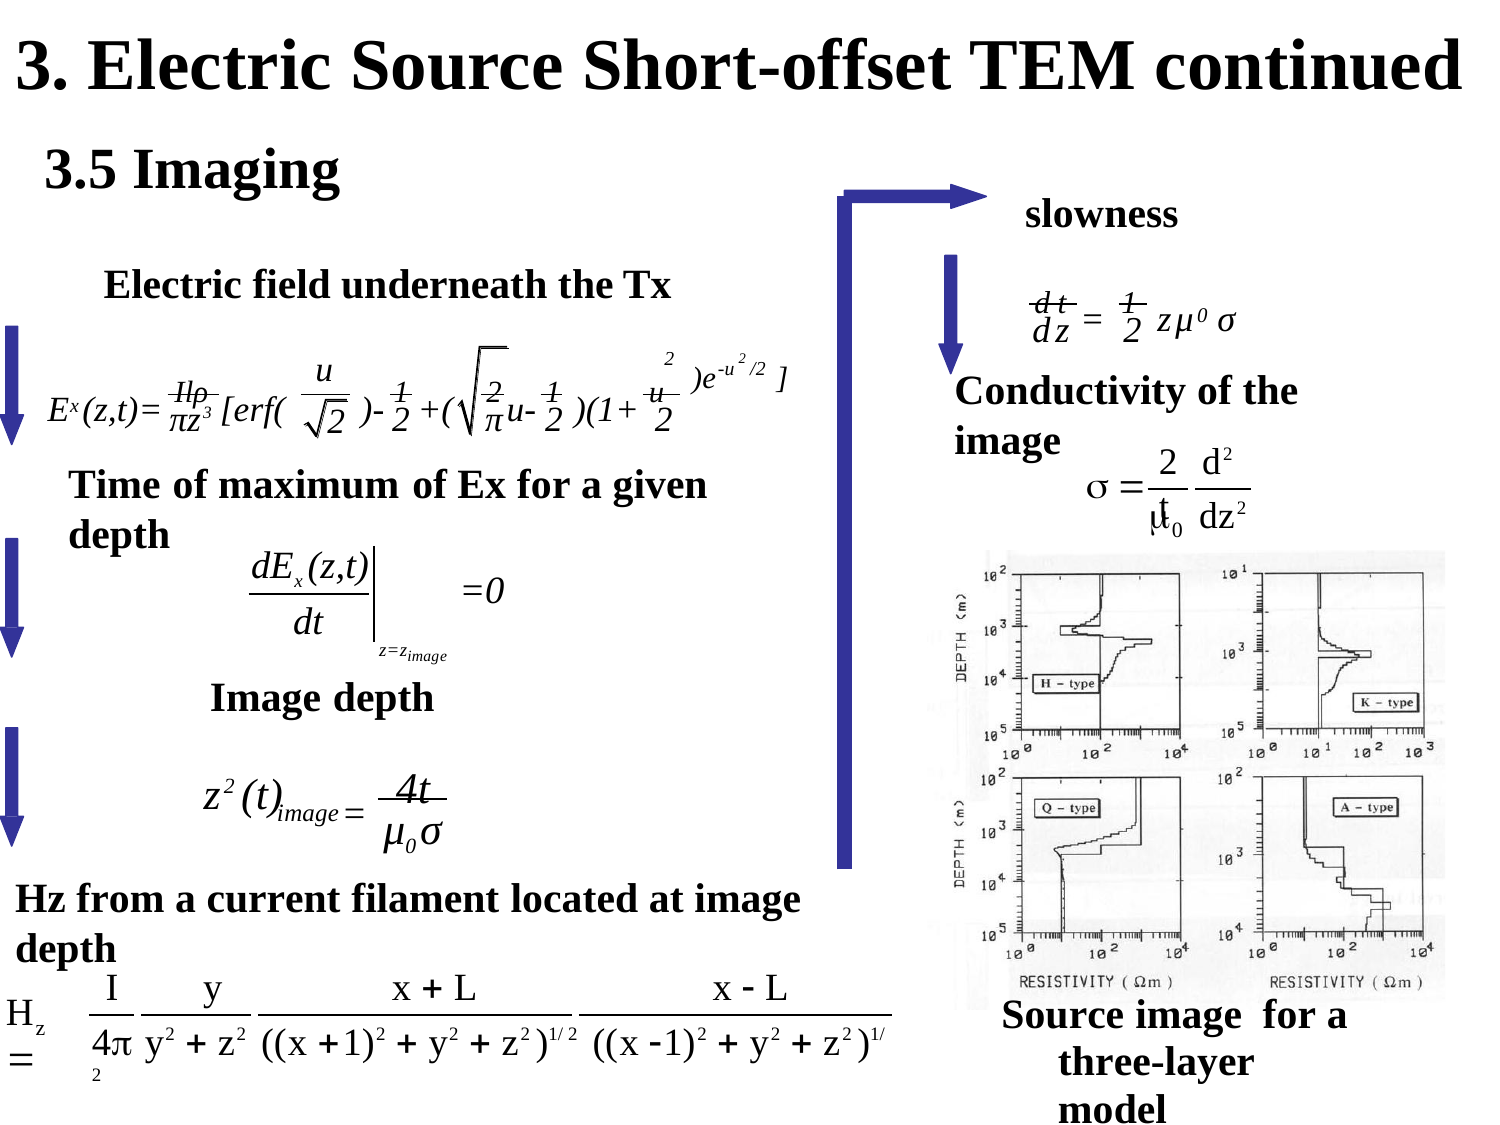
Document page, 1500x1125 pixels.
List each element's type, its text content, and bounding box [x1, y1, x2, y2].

text_box Source image for a three-layer model [999, 988, 1374, 1125]
text_box dEx(z,t) [248, 540, 372, 592]
text_box I y x  L x  L 4 y2  z2 ((x 1)2  y2  z2 )1/ 2 ((x 1)2  y2  z2 )1/ 2 [89, 962, 889, 1103]
text_box =0 [457, 565, 507, 612]
text_box [844, 184, 987, 209]
text_box H  [3, 986, 83, 1079]
text_box 2 [325, 398, 348, 442]
text_box [939, 255, 963, 374]
text_box 2 d2 t [1156, 437, 1248, 490]
text_box Hz from a current filament located at image depth [12, 870, 909, 971]
text_box  dz2 [1146, 490, 1248, 536]
text_box 3.5 Imaging [42, 129, 342, 200]
text_box Conductivity of the image [952, 362, 1414, 463]
text_box u [313, 345, 336, 389]
text_box [0, 538, 24, 657]
text_box image [274, 796, 339, 827]
text_box πz3 [167, 395, 217, 439]
text_box 2 )e-u /2 ] [688, 363, 792, 395]
text_box dt = 1 zμ σ [1032, 277, 1239, 343]
text_box Time of maximum of Ex for a given depth [66, 457, 813, 558]
text_box [0, 727, 24, 847]
text_box slowness [1023, 185, 1180, 236]
text_box E (z,t)= Ilρ [erf( [45, 367, 293, 432]
text_box [927, 550, 1446, 1010]
text_box [303, 399, 325, 437]
text_box z=zimage [377, 628, 454, 668]
text_box z2 (t) [201, 766, 285, 819]
text_box  [1083, 461, 1149, 507]
text_box Image depth [207, 669, 435, 721]
text_box = 4t [339, 738, 431, 835]
text_box 2 [662, 345, 677, 369]
text_box μ0σ [381, 800, 445, 859]
title 3. Electric Source Short-offset TEM continued [12, 16, 1464, 205]
text_box [0, 326, 24, 445]
text_box dz 2 [1030, 305, 1147, 350]
text_box [476, 345, 508, 367]
text_box 2 π 2 2 [389, 395, 674, 439]
text_box )- 1 +( 2u- 1 )(1+ u [358, 367, 665, 457]
text_box 0 [1169, 536, 1186, 543]
text_box dt [291, 595, 326, 643]
text_box Electric field underneath the Tx [101, 256, 674, 307]
